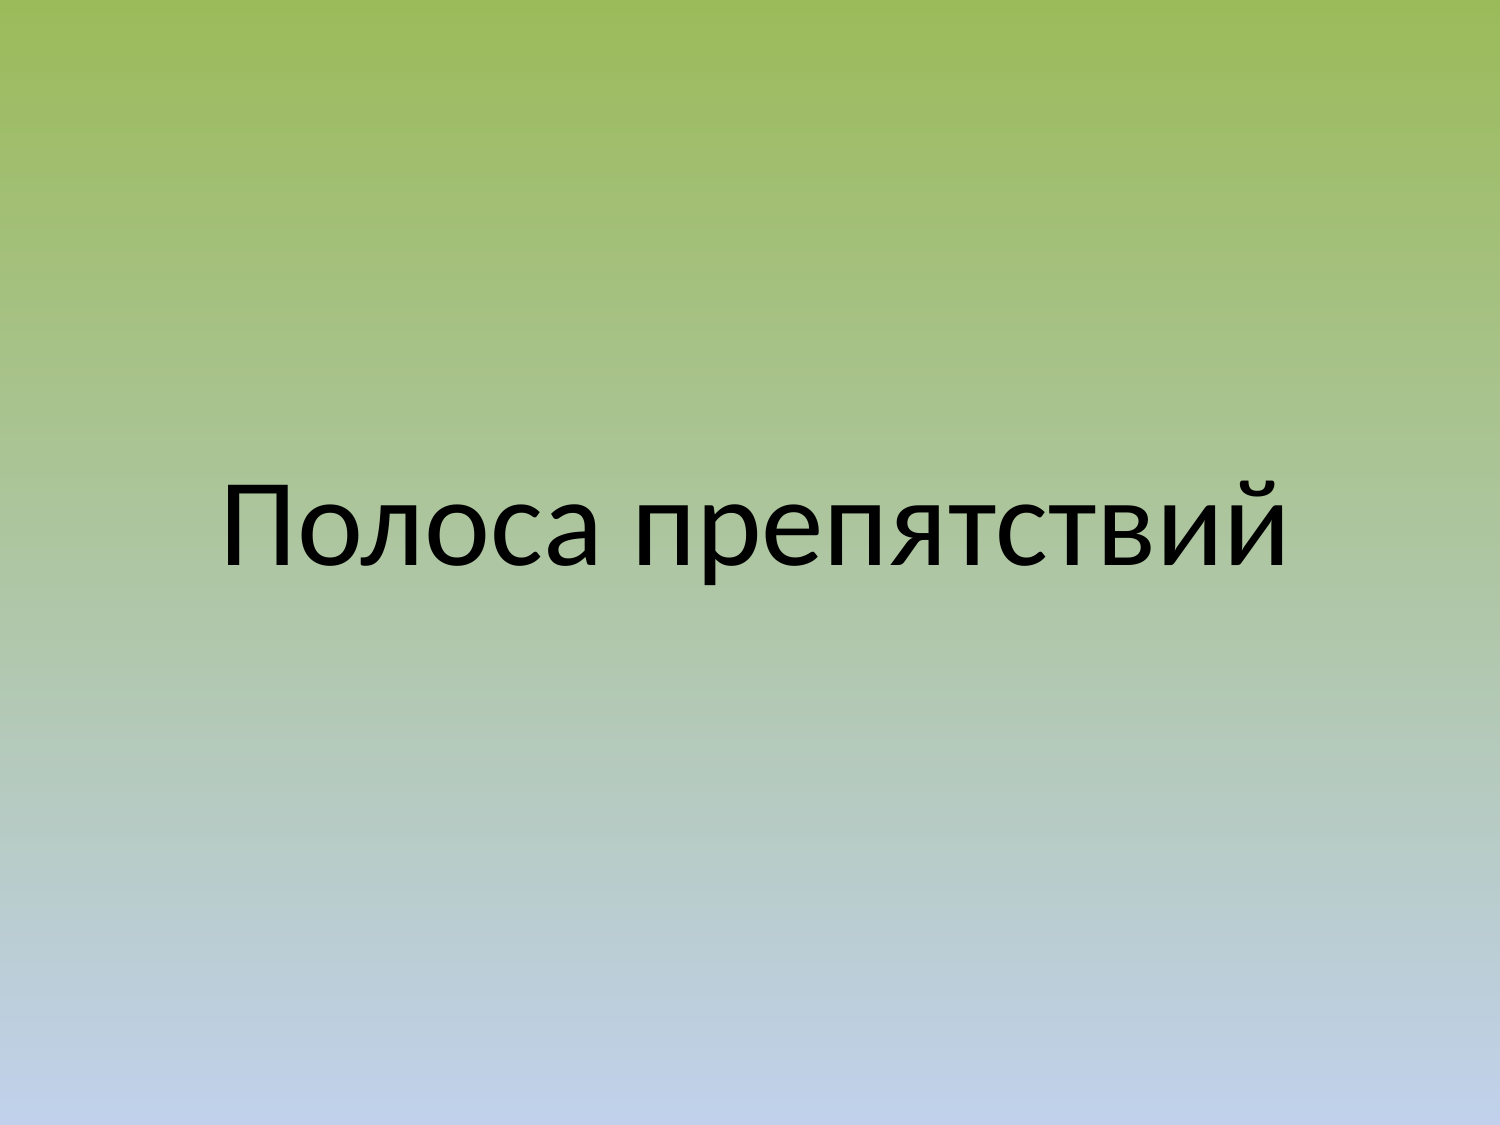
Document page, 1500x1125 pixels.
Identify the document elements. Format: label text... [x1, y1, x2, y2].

text_box Полоса препятствий [204, 433, 1308, 599]
